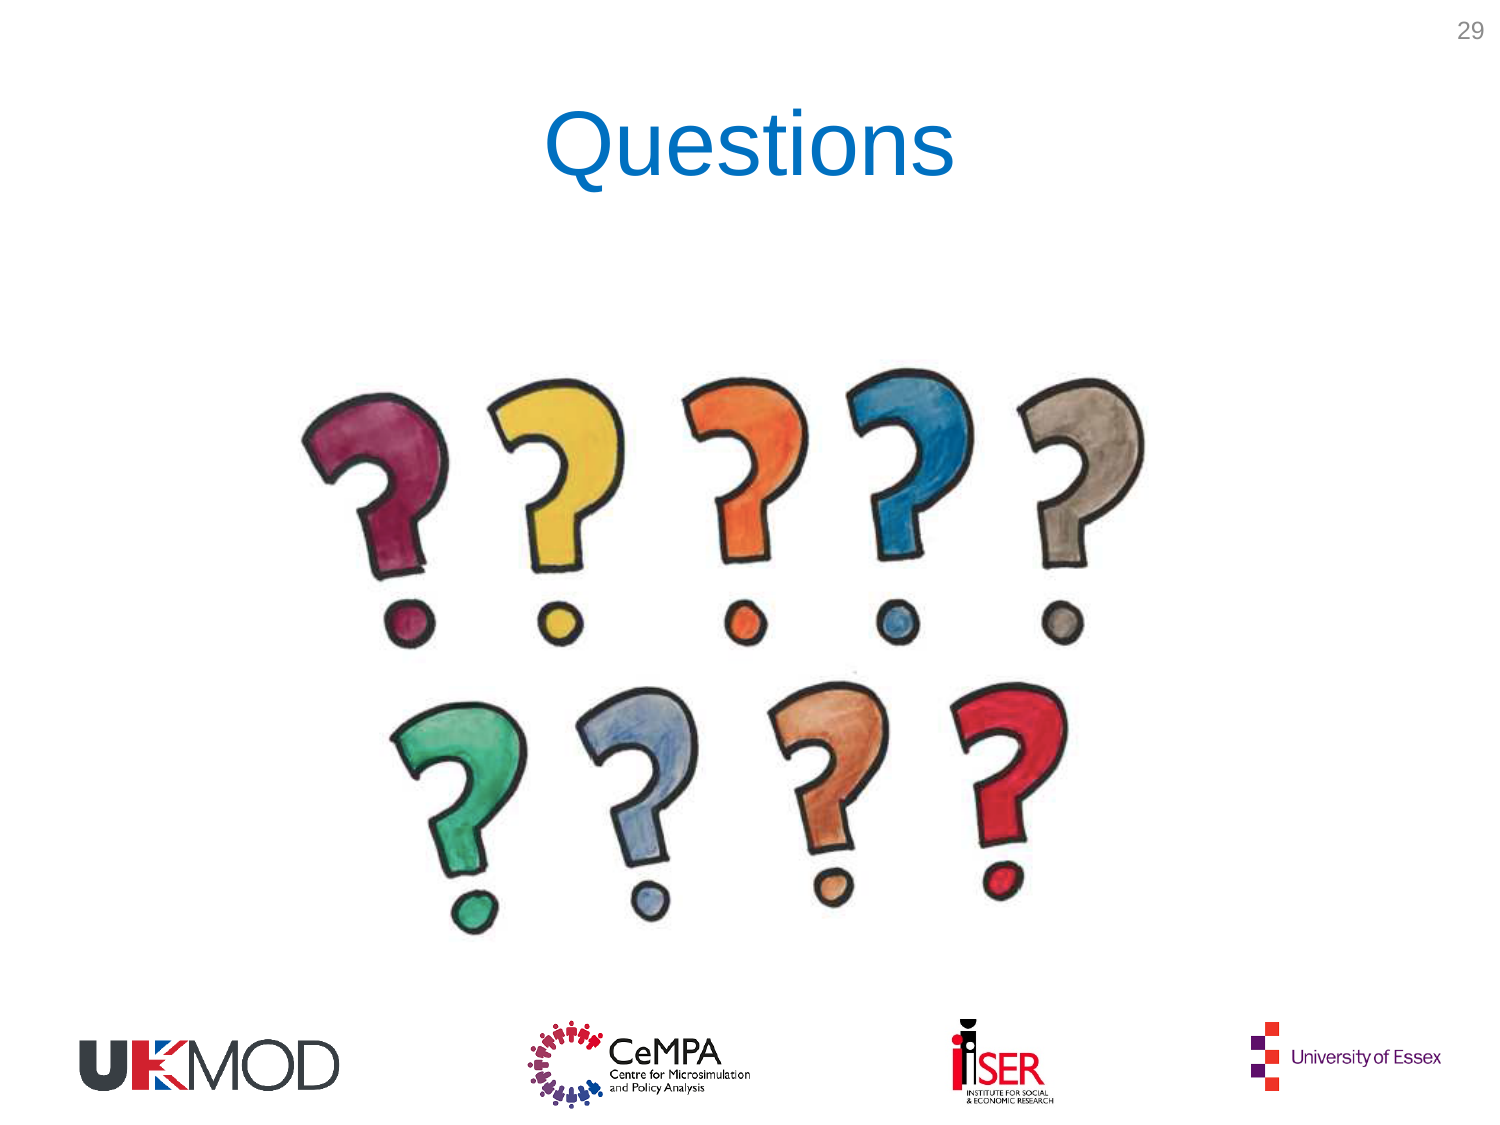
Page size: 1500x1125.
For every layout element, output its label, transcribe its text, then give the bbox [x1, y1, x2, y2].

picture [1251, 1022, 1441, 1091]
picture [229, 277, 1236, 1125]
title Questions [75, 45, 1425, 233]
slide_number 29 [1149, 0, 1500, 60]
picture [73, 1036, 343, 1094]
